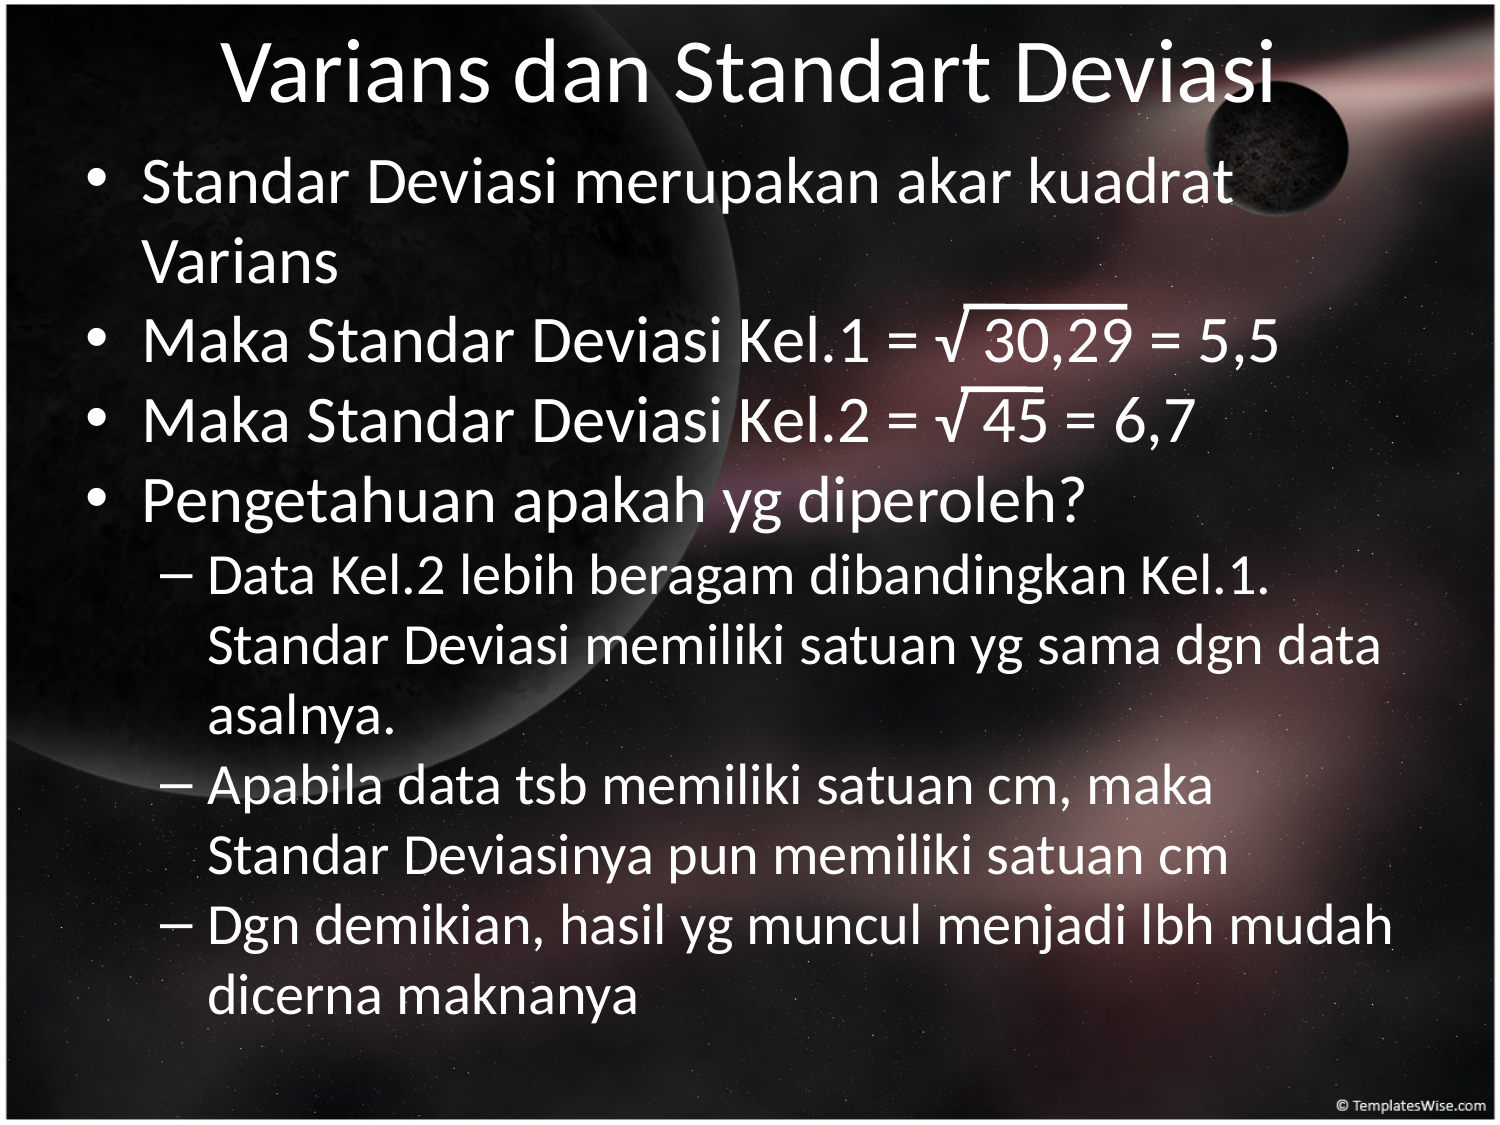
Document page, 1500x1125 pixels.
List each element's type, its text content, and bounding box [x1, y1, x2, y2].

title Varians dan Standart Deviasi [74, 11, 1426, 120]
list Standar Deviasi merupakan akar kuadrat Varians Maka Standar Deviasi Kel.1 = √ 30,29 = 5,5 Maka Standar Deviasi Kel.2 = √ 45 = 6,7 Pengetahuan apakah yg diperoleh? Data Kel.2 lebih beragam dibandingkan Kel.1. Standar Deviasi memiliki satuan yg sama dgn data asalnya. Apabila data tsb memiliki satuan cm, maka Standar Deviasinya pun memiliki satuan cm Dgn demikian, hasil yg muncul menjadi lbh mudah dicerna maknanya [70, 128, 1421, 1114]
picture [0, 0, 1500, 1125]
